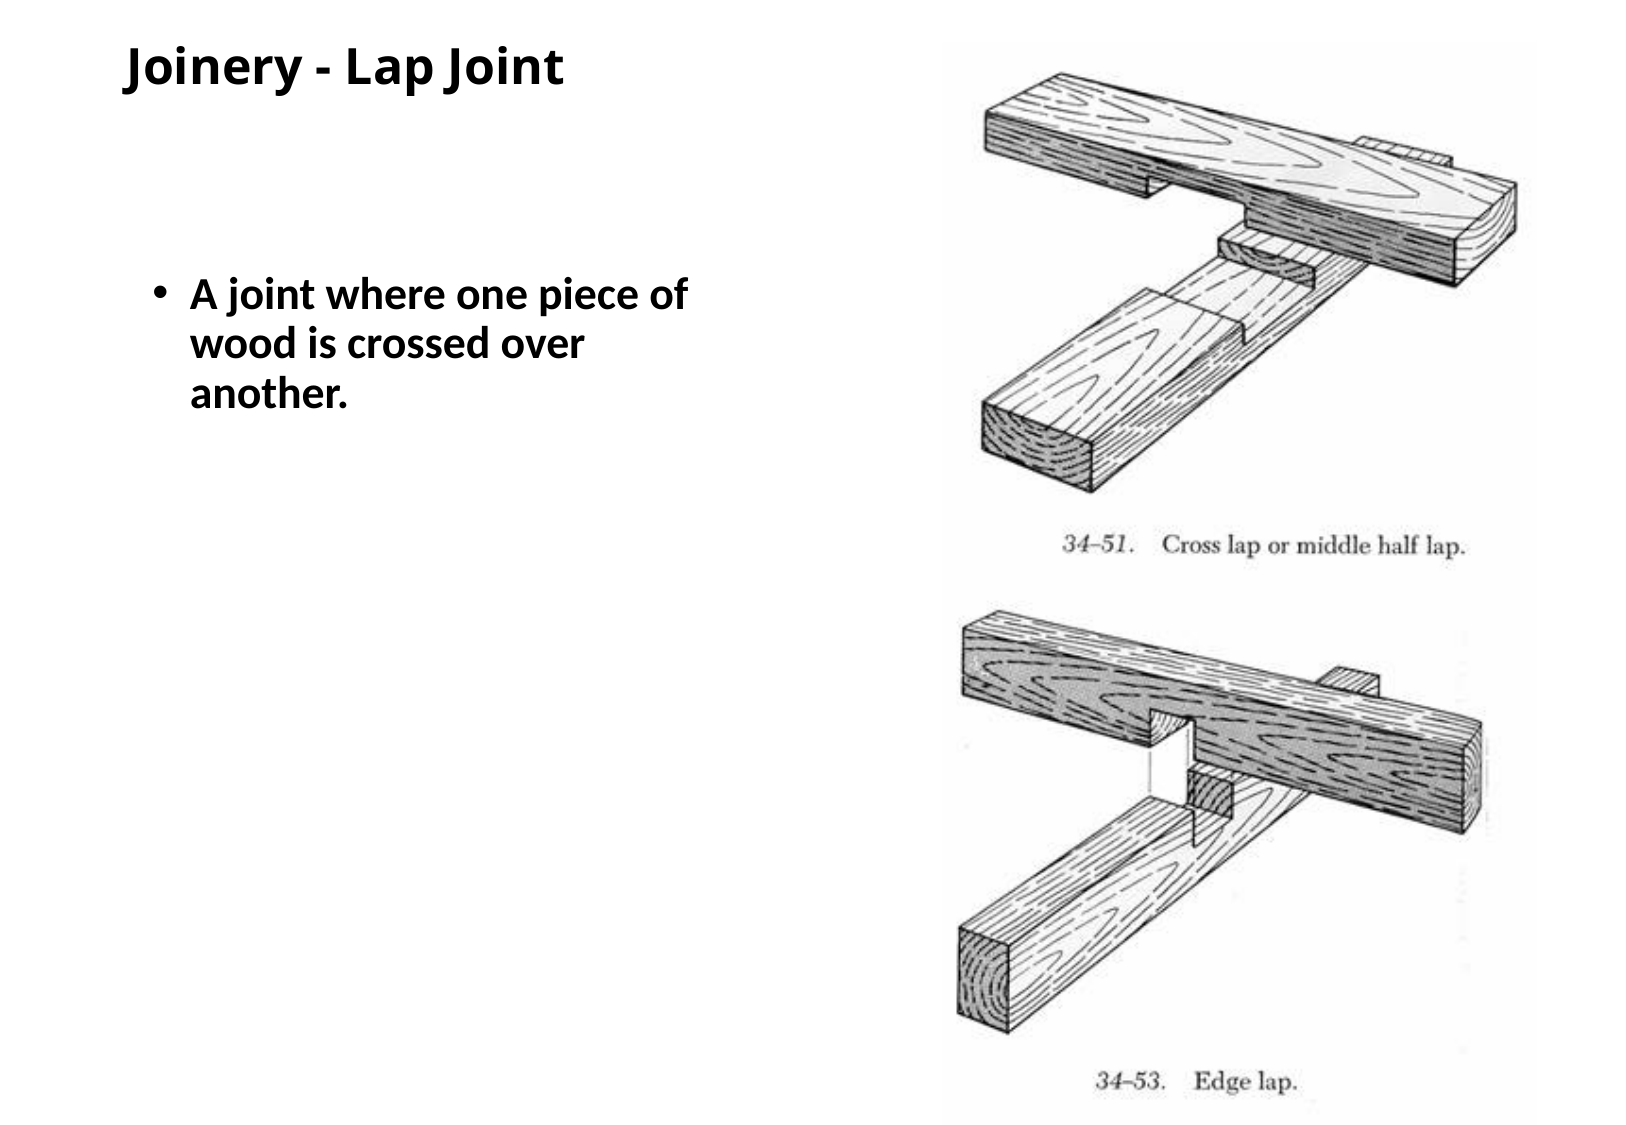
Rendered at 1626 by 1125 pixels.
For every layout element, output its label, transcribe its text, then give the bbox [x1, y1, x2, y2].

picture [942, 42, 1537, 1125]
text_box Joinery - Lap Joint [111, 0, 1514, 178]
list A joint where one piece of wood is crossed over another. [137, 262, 754, 1005]
